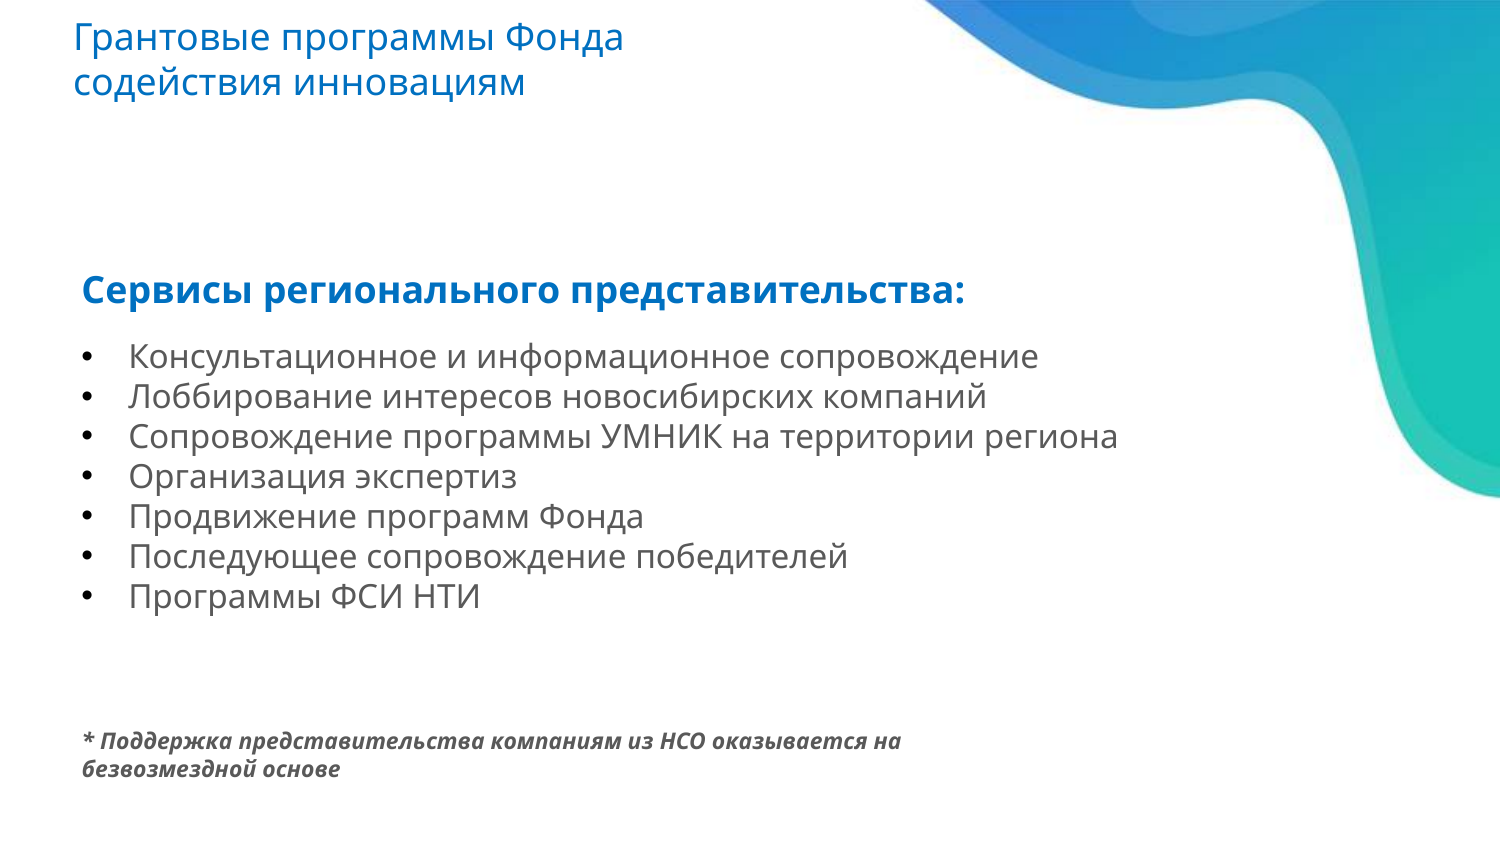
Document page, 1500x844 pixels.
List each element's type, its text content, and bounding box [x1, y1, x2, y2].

text_box Сервисы регионального представительства: Консультационное и информационное сопровождение Лоббирование интересов новосибирских компаний Сопровождение программы УМНИК на территории региона Организация экспертиз Продвижение программ Фонда Последующее сопровождение победителей Программы ФСИ НТИ [66, 258, 1295, 650]
text_box Грантовые программы Фонда содействия инновациям [61, 48, 797, 114]
picture [0, 0, 1500, 844]
text_box * Поддержка представительства компаниям из НСО оказывается на безвозмездной основе [66, 719, 924, 790]
